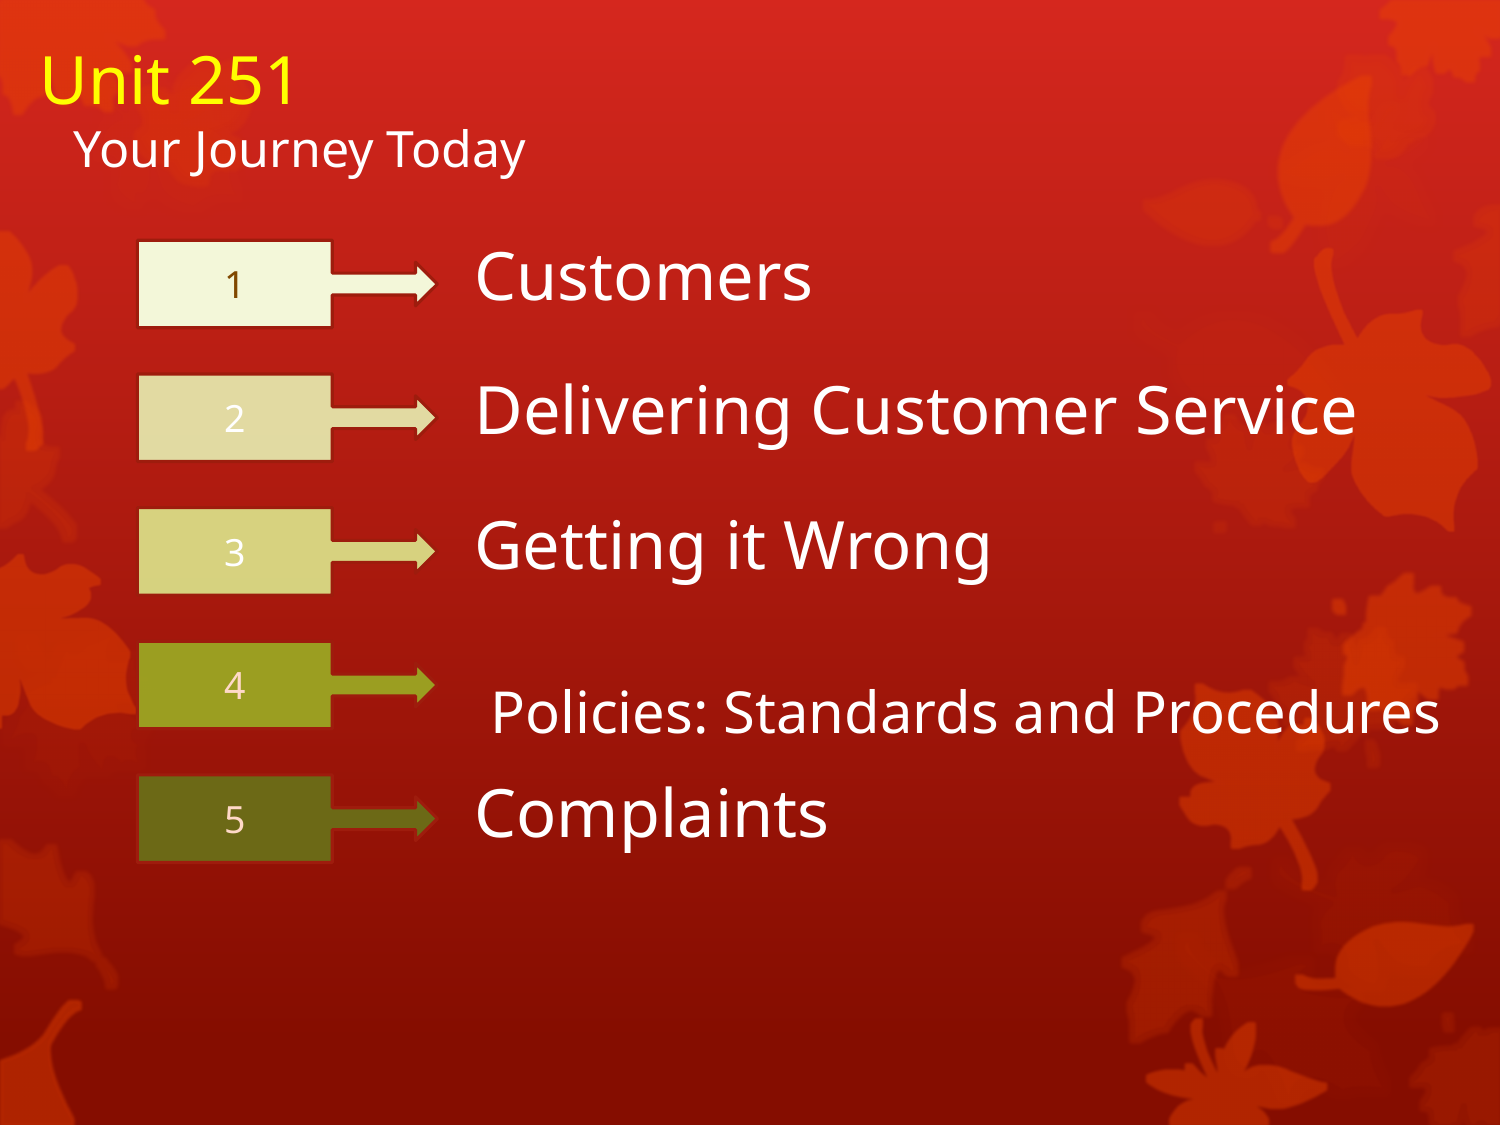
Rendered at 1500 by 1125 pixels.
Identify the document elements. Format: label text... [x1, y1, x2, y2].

list Getting it Wrong [450, 510, 1500, 644]
text_box 5 [135, 773, 439, 865]
list Customers [450, 237, 1500, 371]
list Your Journey Today [58, 109, 1413, 185]
text_box 3 [135, 506, 439, 597]
list Complaints [450, 774, 1500, 913]
list Delivering Customer Service [450, 371, 1500, 510]
title Unit 251 [24, 24, 1375, 130]
text_box 2 [135, 372, 439, 464]
list Policies: Standards and Procedures [466, 641, 1483, 774]
text_box 1 [135, 238, 439, 330]
text_box 4 [135, 639, 439, 731]
